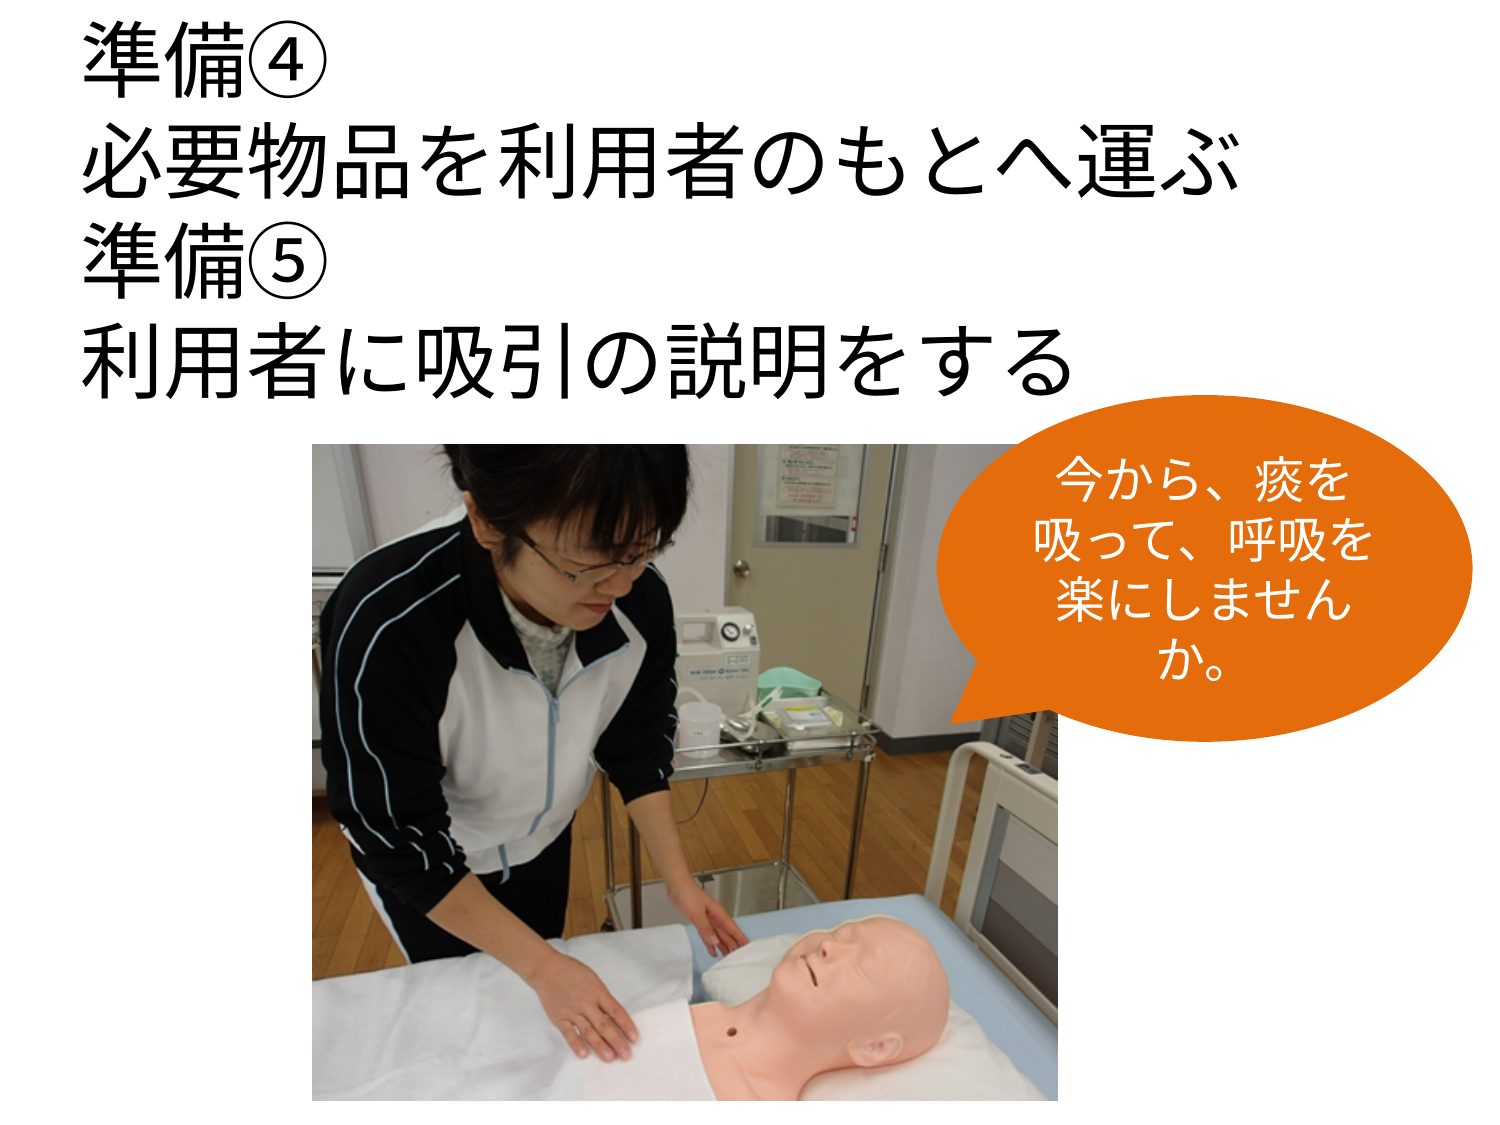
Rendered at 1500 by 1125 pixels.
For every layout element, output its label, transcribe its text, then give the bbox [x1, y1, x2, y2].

picture [312, 444, 1058, 1101]
title 準備④ 必要物品を利用者のもとへ運ぶ 準備⑤ 利用者に吸引の説明をする [64, 0, 1415, 518]
text_box 今から、痰を吸って、呼吸を楽にしませんか。 [1021, 395, 1473, 742]
